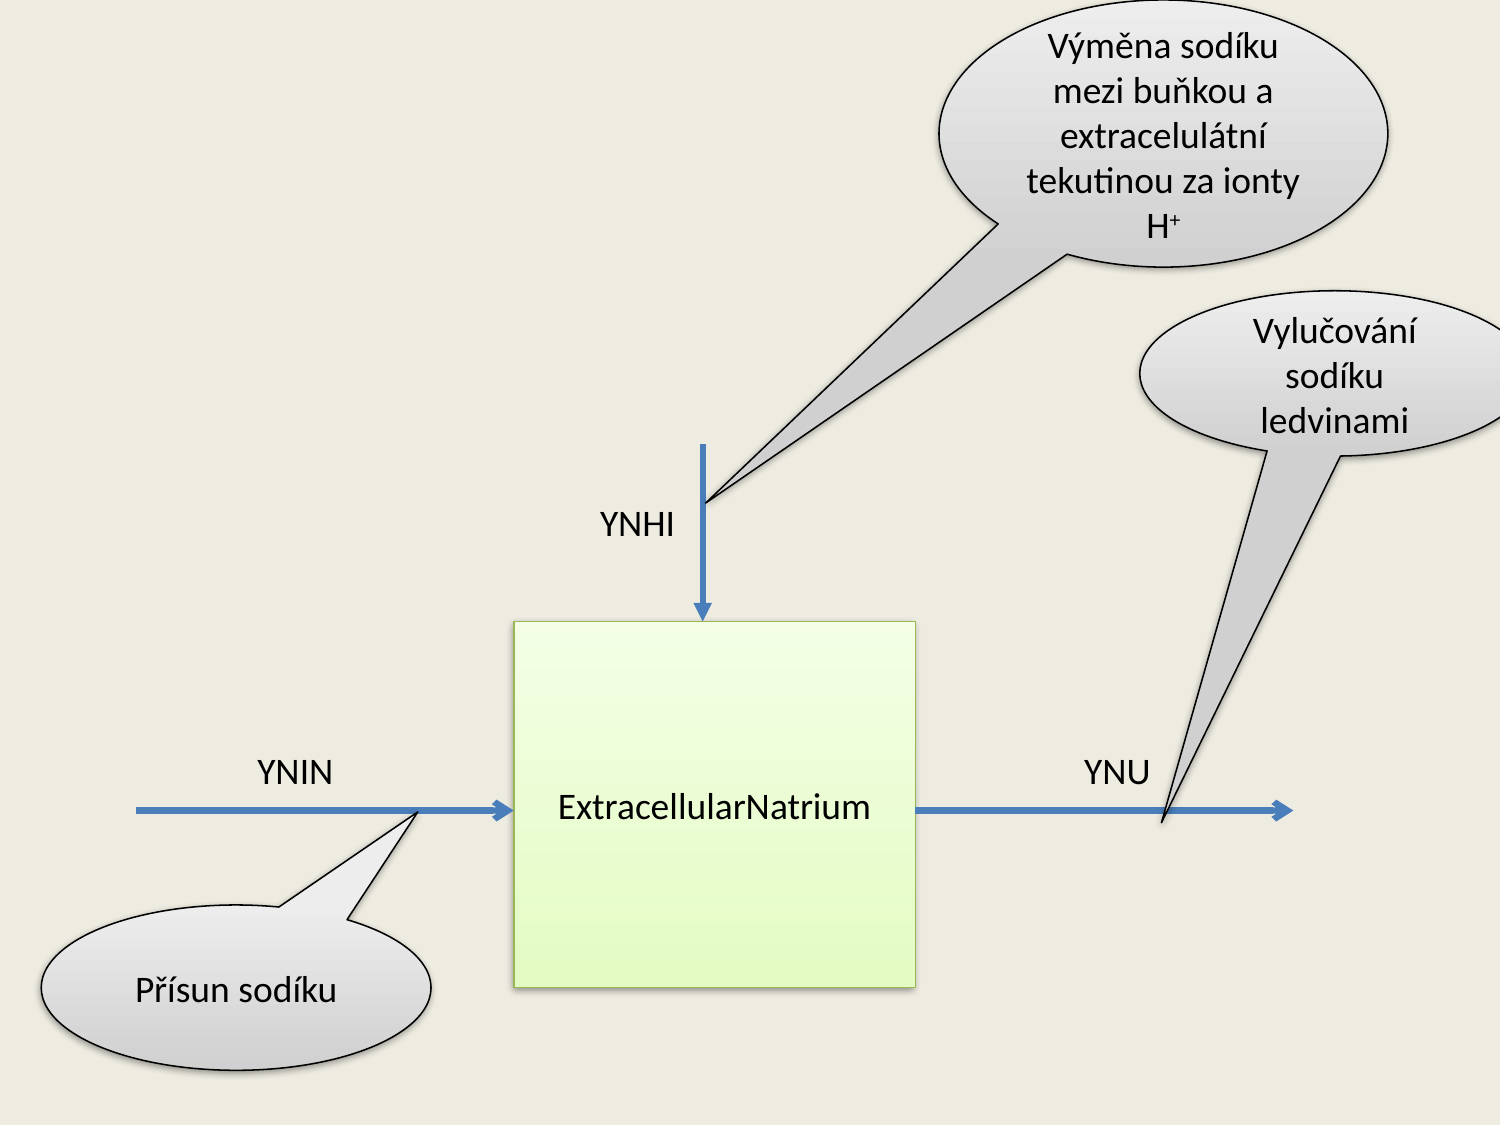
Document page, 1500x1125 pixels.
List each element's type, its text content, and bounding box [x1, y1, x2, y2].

text_box Výměna sodíku mezi buňkou a extracelulátní tekutinou za ionty H+ [708, 0, 1389, 503]
text_box YNU [1069, 739, 1166, 800]
text_box ExtracellularNatrium [513, 621, 916, 988]
text_box Vylučování sodíku ledvinami [1138, 289, 1500, 809]
text_box YNHI [585, 491, 691, 552]
text_box Přísun sodíku [40, 818, 432, 1072]
text_box YNIN [242, 739, 349, 800]
